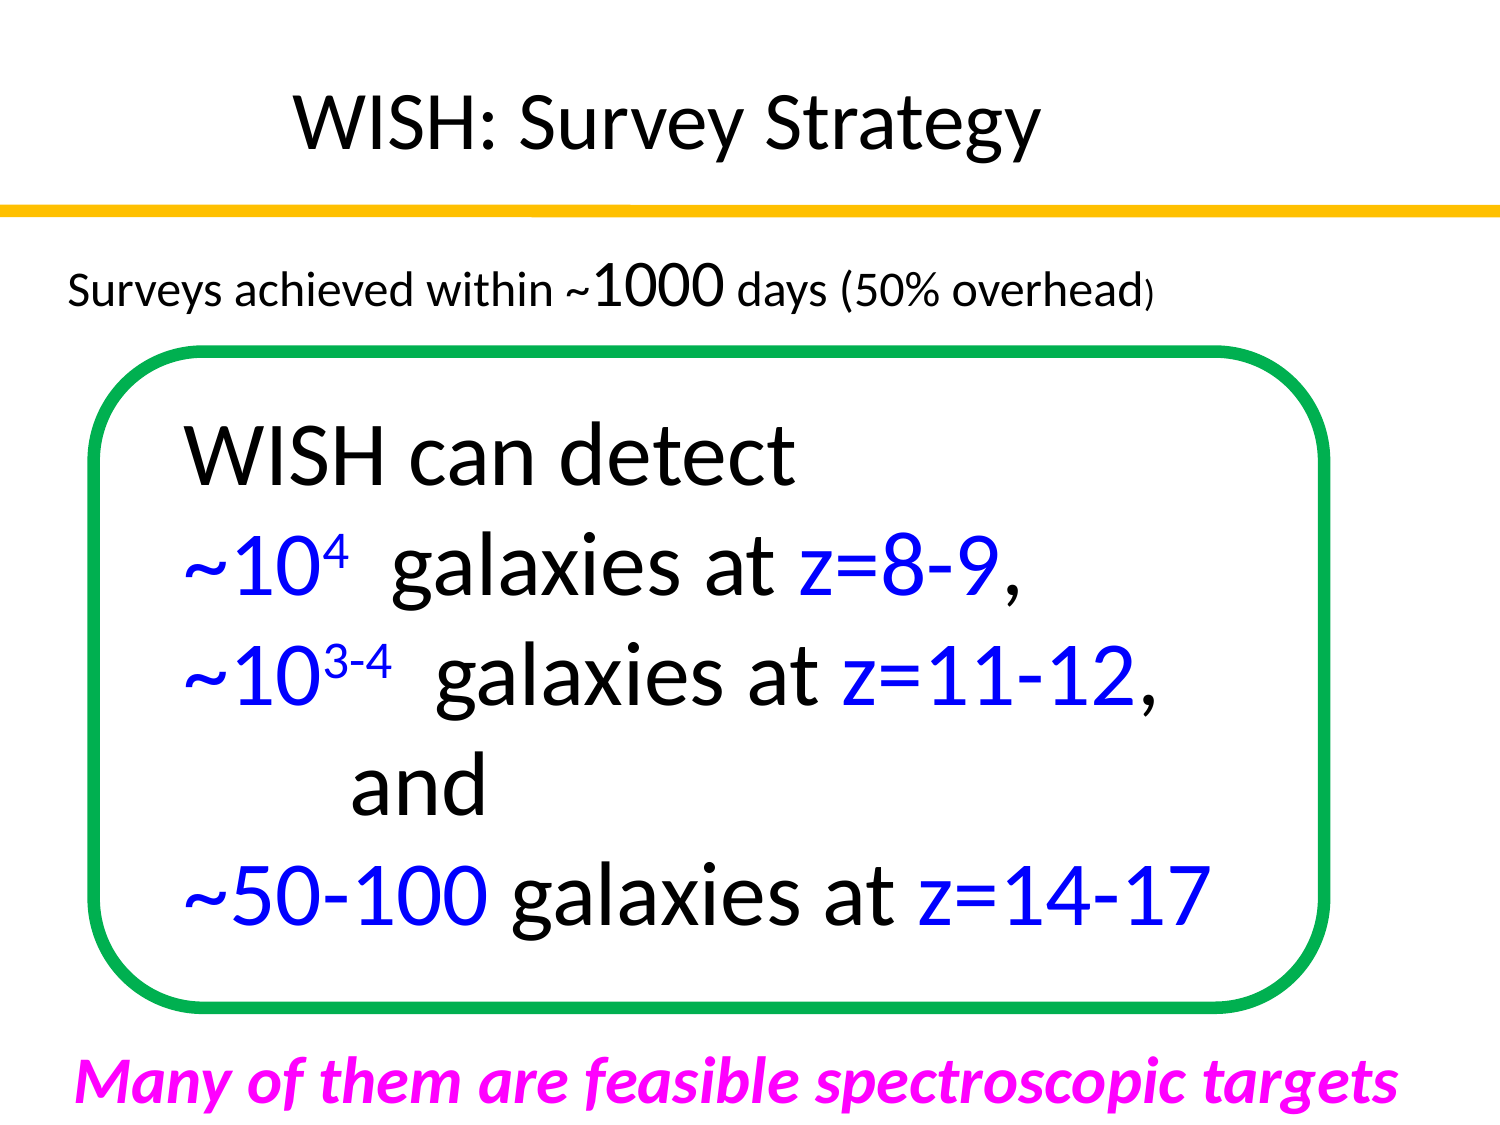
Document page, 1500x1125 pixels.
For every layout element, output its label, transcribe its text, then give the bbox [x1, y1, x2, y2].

text_box [90, 348, 1328, 1012]
text_box WISH: Survey Strategy [277, 58, 1058, 174]
text_box Surveys achieved within ~1000 days (50% overhead) [52, 232, 1171, 327]
text_box Many of them are feasible spectroscopic targets [58, 1029, 1416, 1124]
